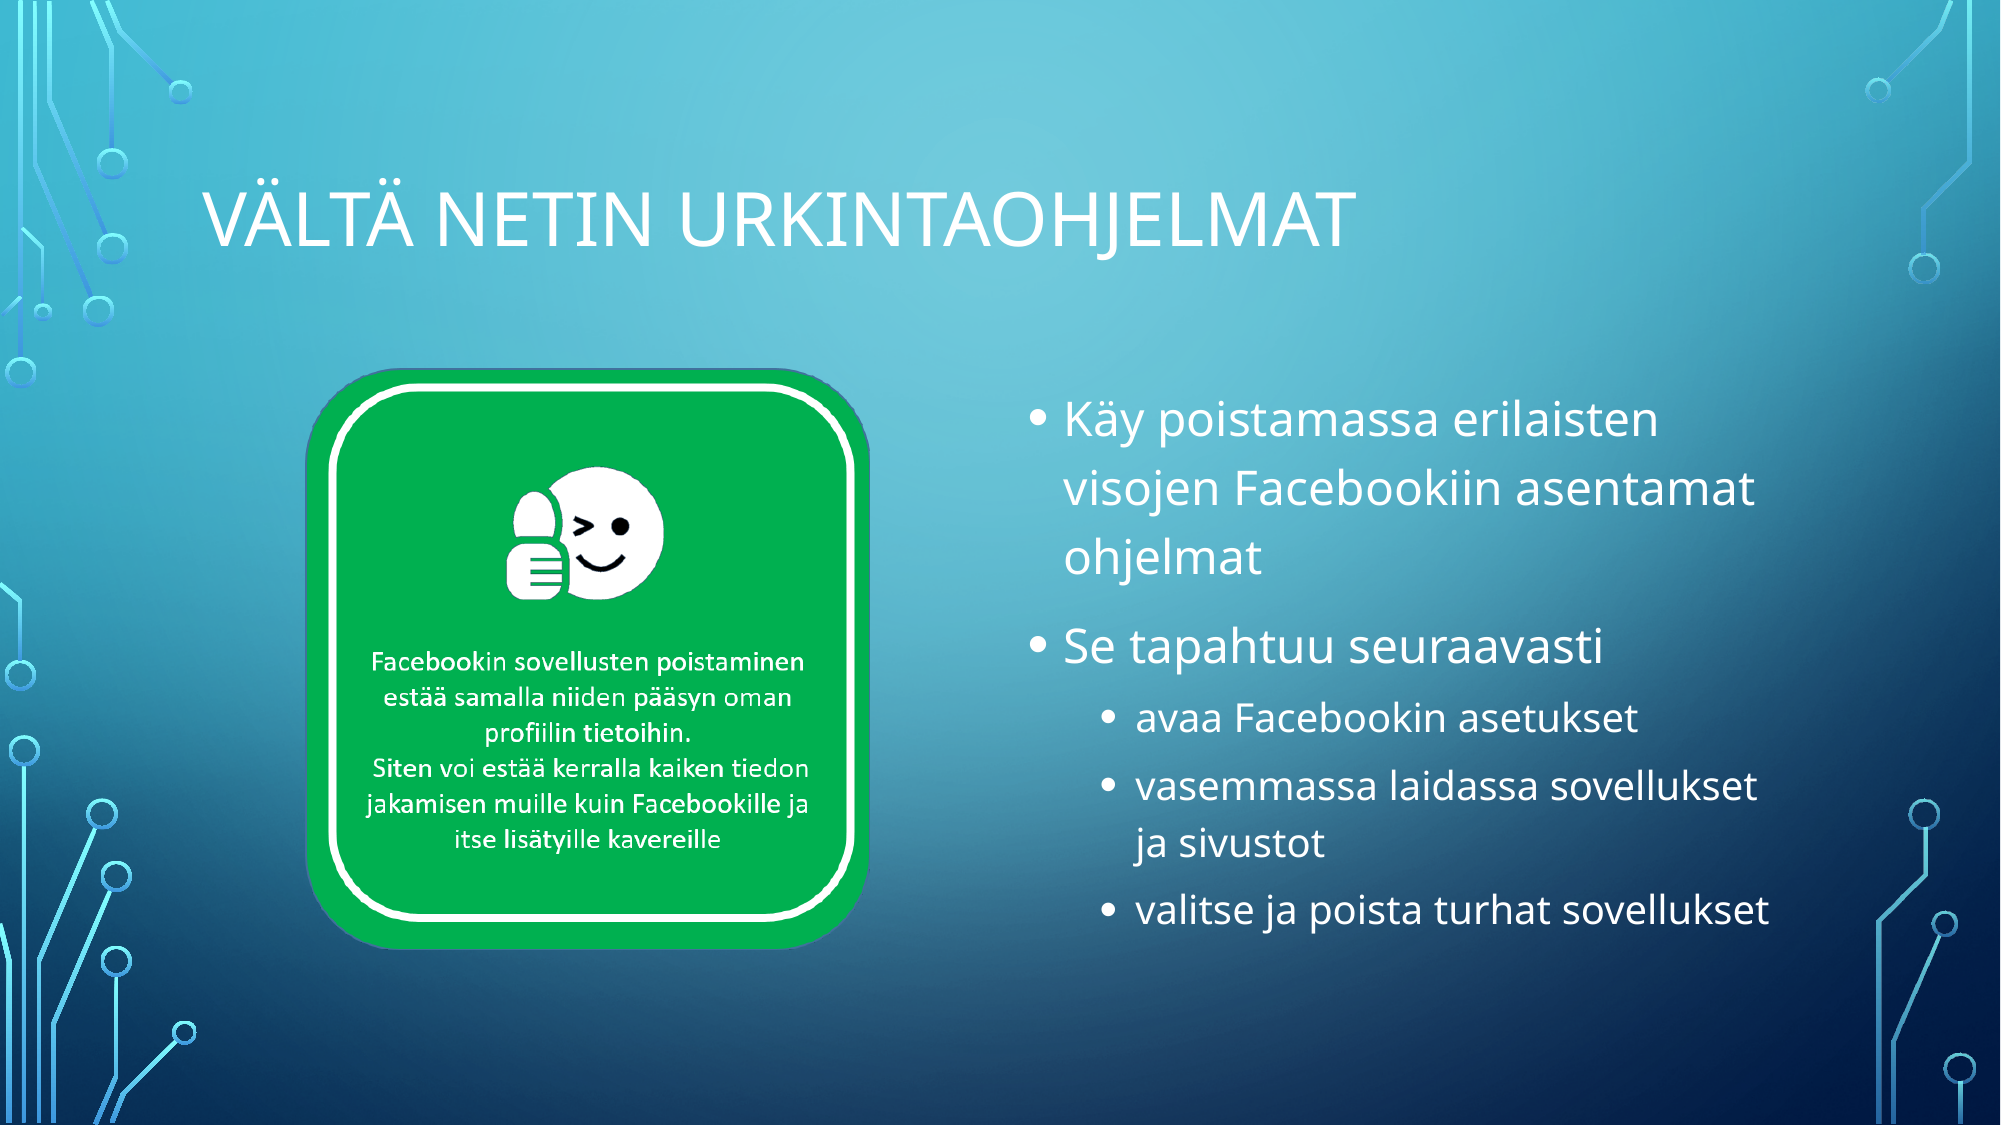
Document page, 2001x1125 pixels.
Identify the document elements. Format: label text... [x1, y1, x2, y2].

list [305, 368, 870, 951]
list Käy poistamassa erilaisten visojen Facebookiin asentamat ohjelmat Se tapahtuu seuraavasti avaa Facebookin asetukset vasemmassa laidassa sovellukset ja sivustot valitse ja poista turhat sovellukset [1012, 369, 1813, 950]
title Vältä netin urkintaohjelmat [187, 101, 1813, 344]
